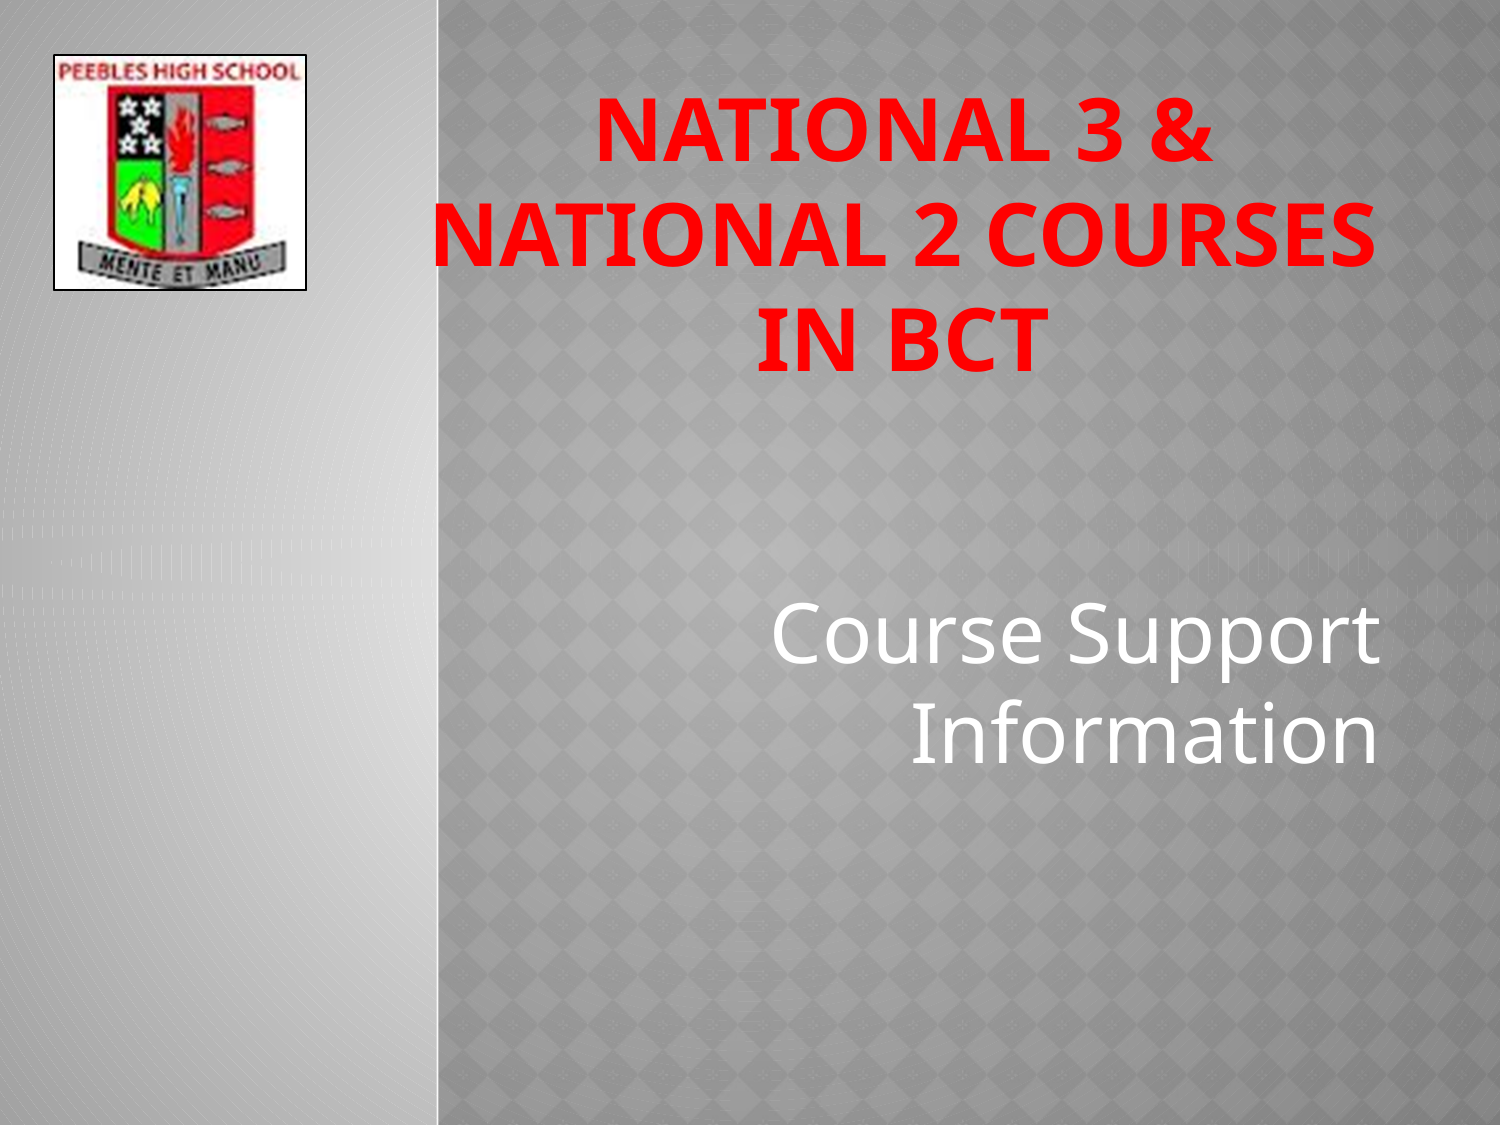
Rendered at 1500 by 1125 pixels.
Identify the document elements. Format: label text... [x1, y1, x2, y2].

picture [52, 54, 308, 291]
title National 3 & NATIONAL 2 COURSES IN BCT [360, 192, 1447, 389]
subtitle Course Support Information [550, 580, 1390, 762]
